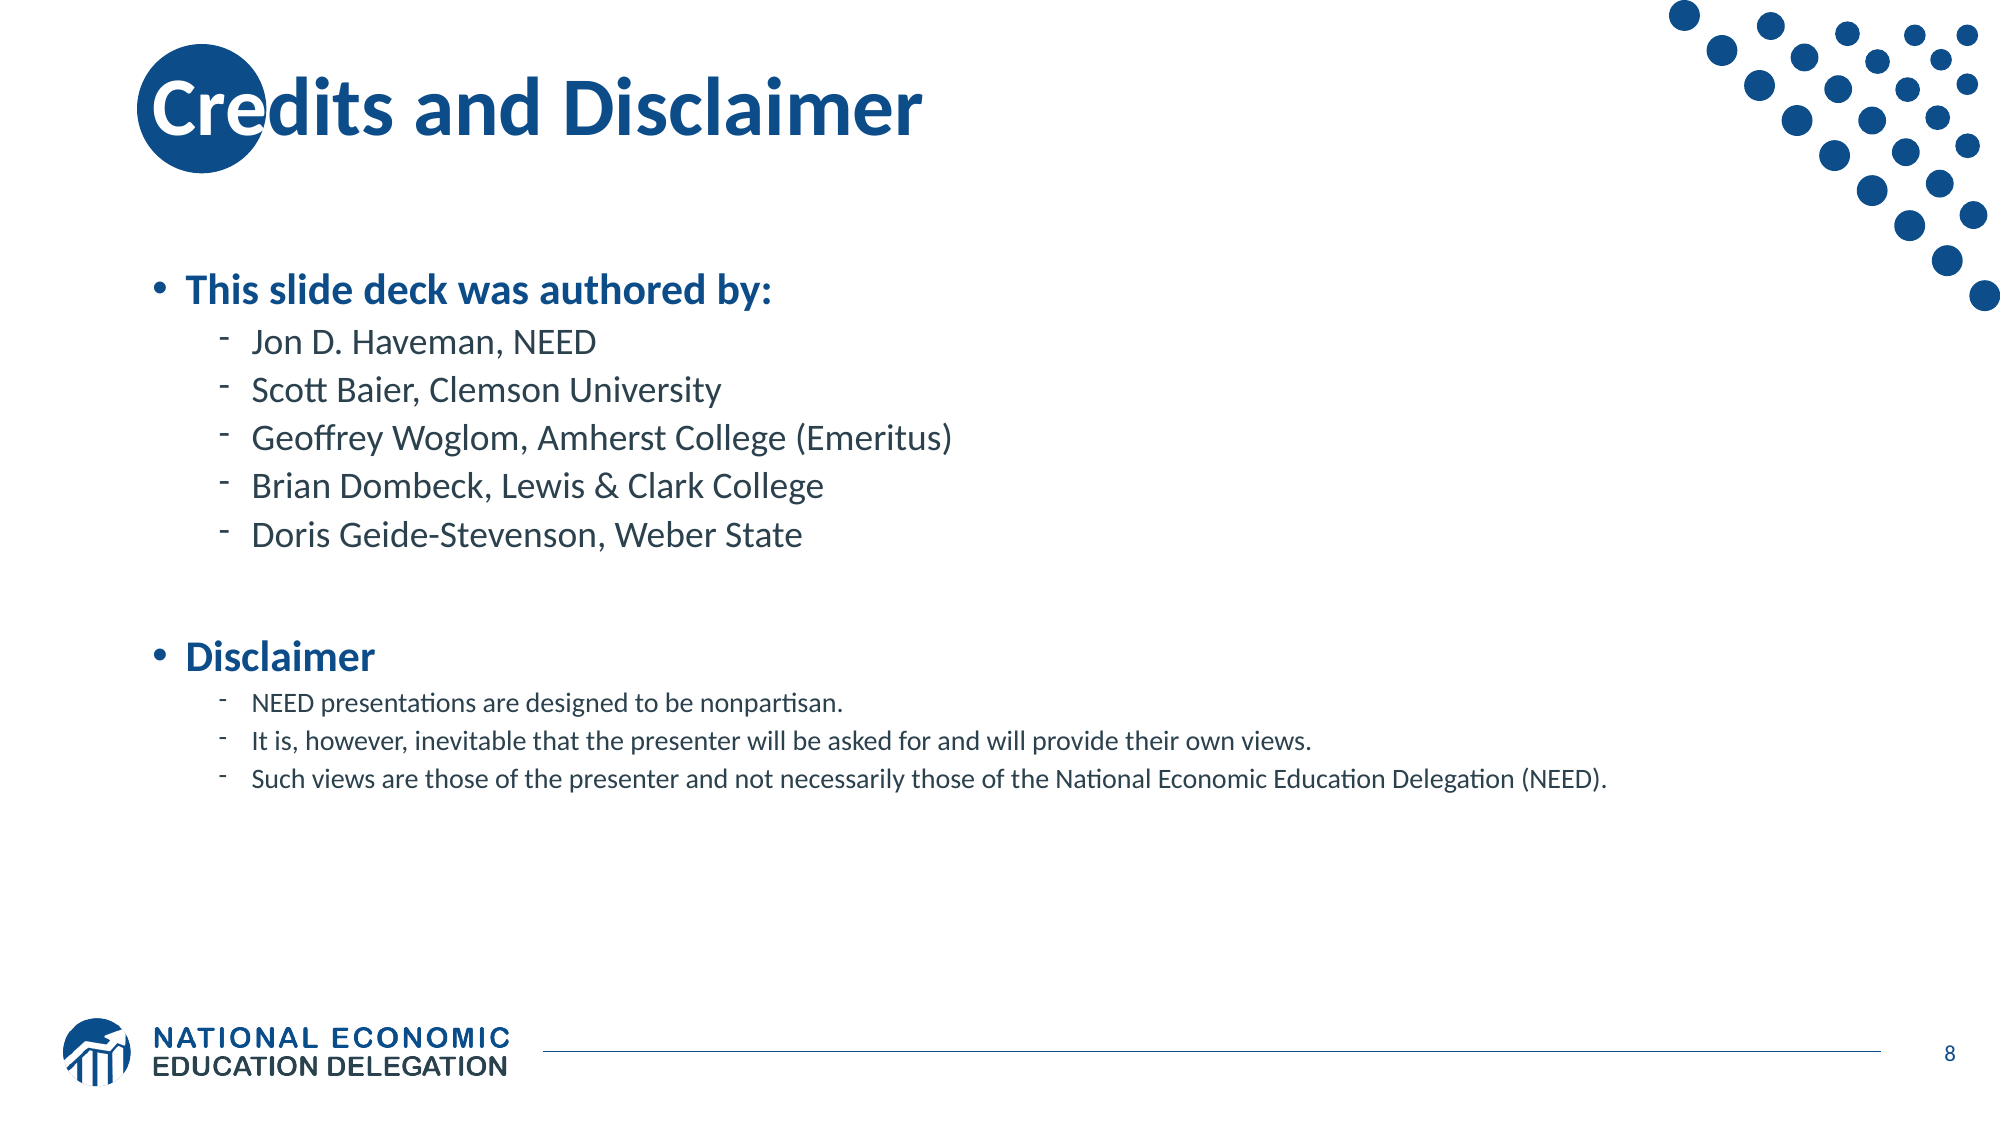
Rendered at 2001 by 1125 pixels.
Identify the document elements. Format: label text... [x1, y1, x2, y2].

picture [55, 1013, 520, 1091]
slide_number 8 [1521, 1022, 1972, 1082]
list This slide deck was authored by: Jon D. Haveman, NEED Scott Baier, Clemson University Geoffrey Woglom, Amherst College (Emeritus) Brian Dombeck, Lewis & Clark College Doris Geide-Stevenson, Weber State Disclaimer NEED presentations are designed to be nonpartisan. It is, however, inevitable that the presenter will be asked for and will provide their own views. Such views are those of the presenter and not necessarily those of the National Economic Education Delegation (NEED). [137, 257, 1863, 804]
title Credits and Disclaimer [137, 0, 1863, 218]
